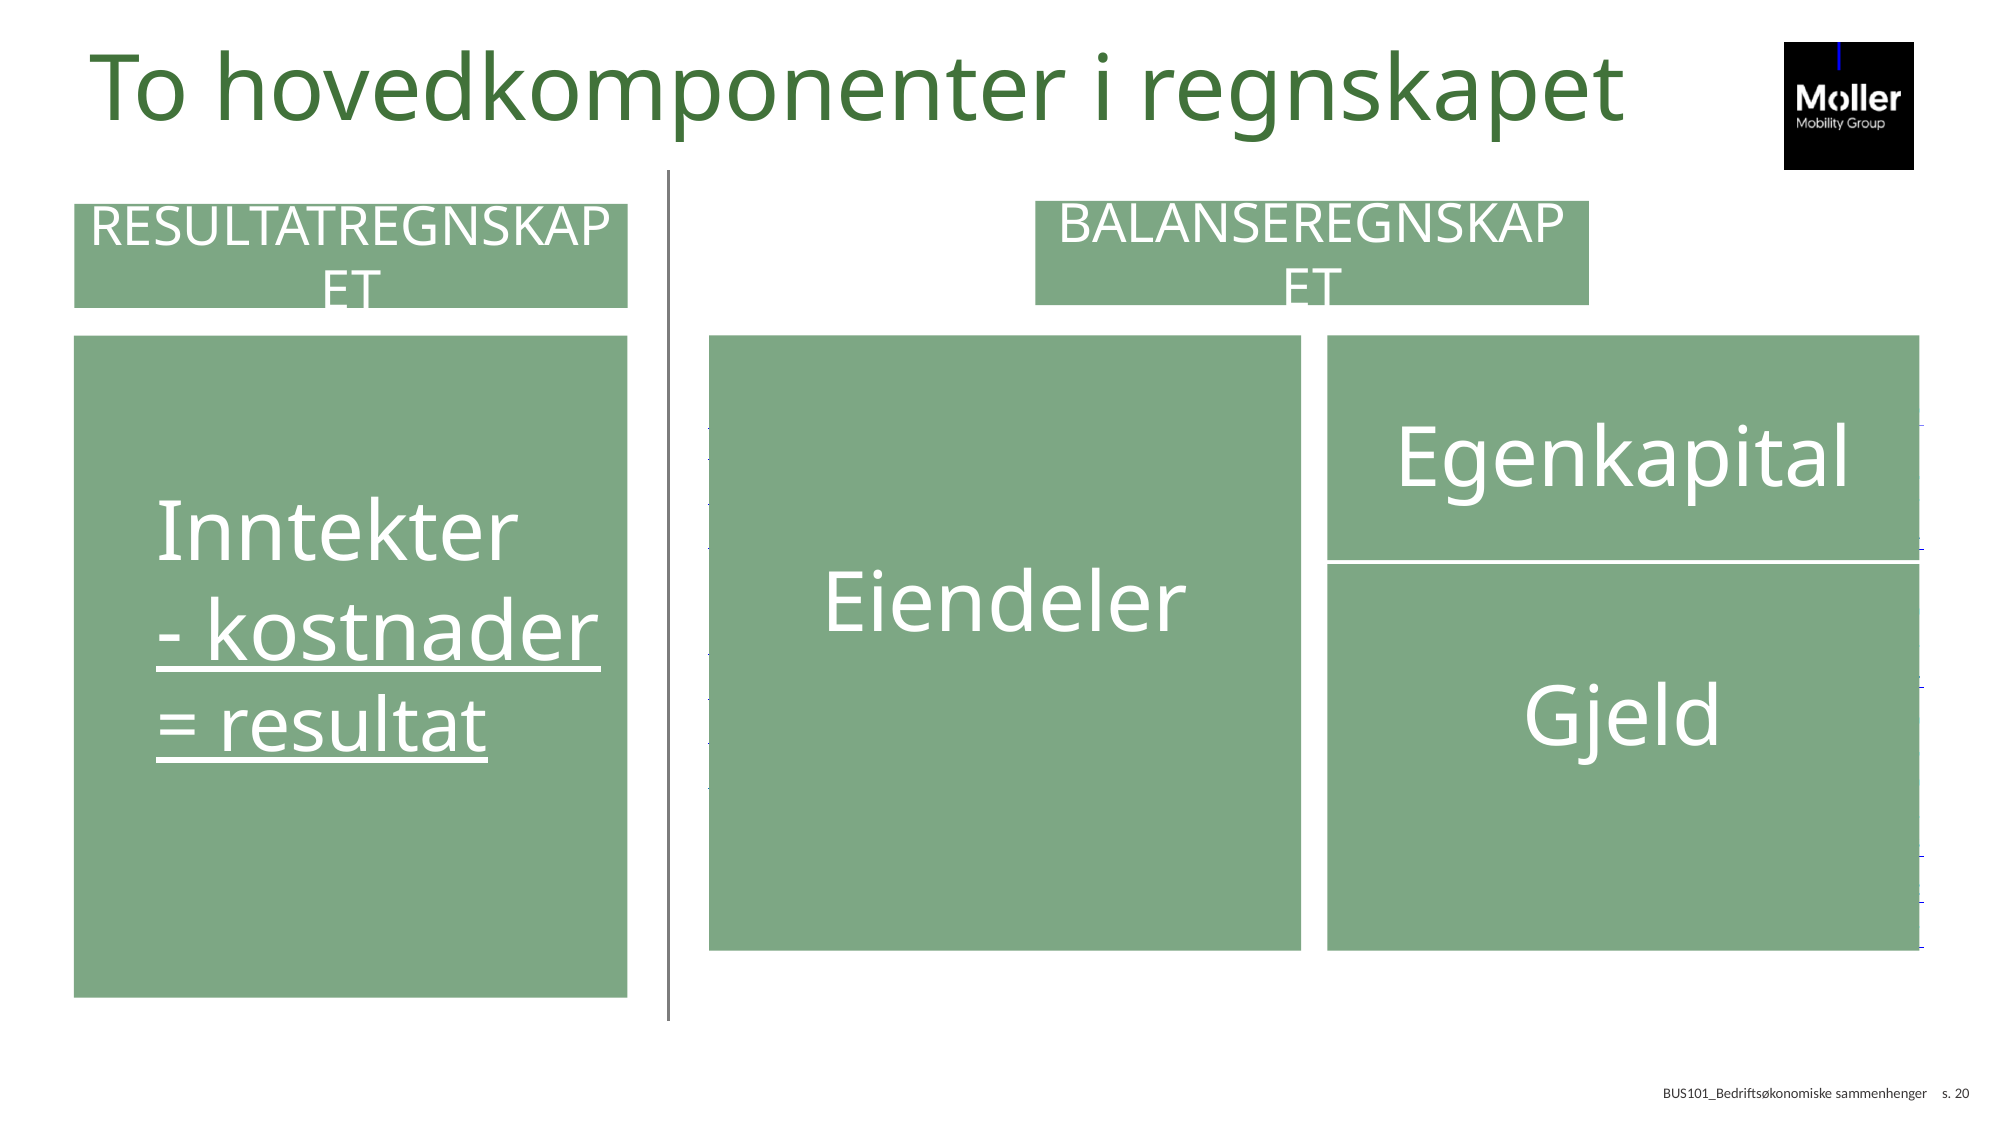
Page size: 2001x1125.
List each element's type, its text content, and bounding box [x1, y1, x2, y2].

text_box RESULTATREGNSKAPET [73, 203, 629, 309]
picture [1333, 394, 1925, 951]
text_box Inntekter - kostnader = resultat [73, 335, 628, 999]
text_box BUS101_Bedriftsøkonomiske sammenhenger [1663, 1073, 1985, 1113]
text_box Eiendeler [708, 334, 1302, 952]
text_box Egenkapital [1326, 334, 1921, 561]
picture [1784, 42, 1914, 170]
picture [94, 349, 591, 993]
text_box s. 20 [1930, 1073, 1970, 1112]
picture [701, 337, 1294, 792]
text_box BALANSEREGNSKAPET [1034, 200, 1590, 306]
title To hovedkomponenter i regnskapet [74, 0, 2000, 192]
text_box Gjeld [1326, 563, 1921, 952]
